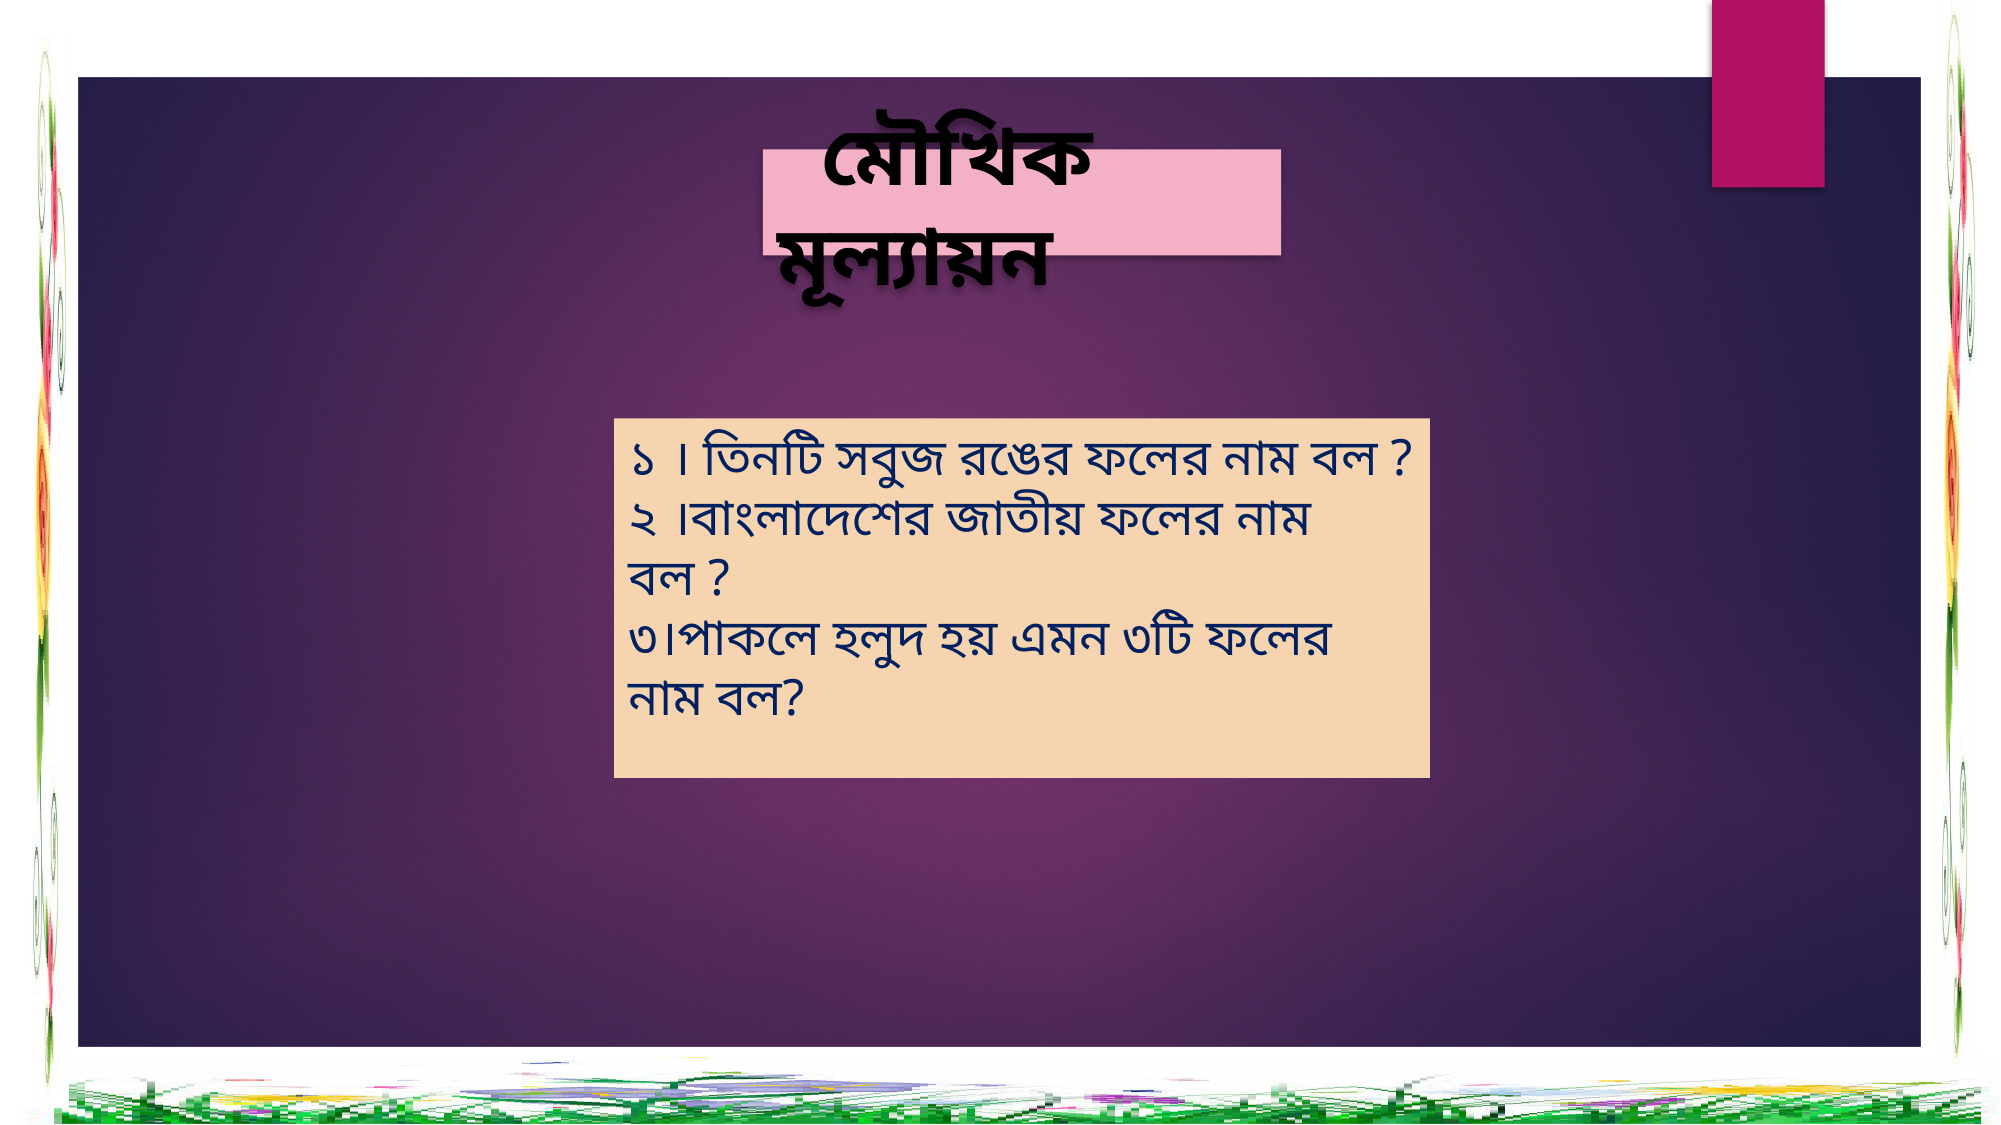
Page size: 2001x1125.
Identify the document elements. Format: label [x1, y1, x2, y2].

text_box [23, 0, 2000, 1125]
